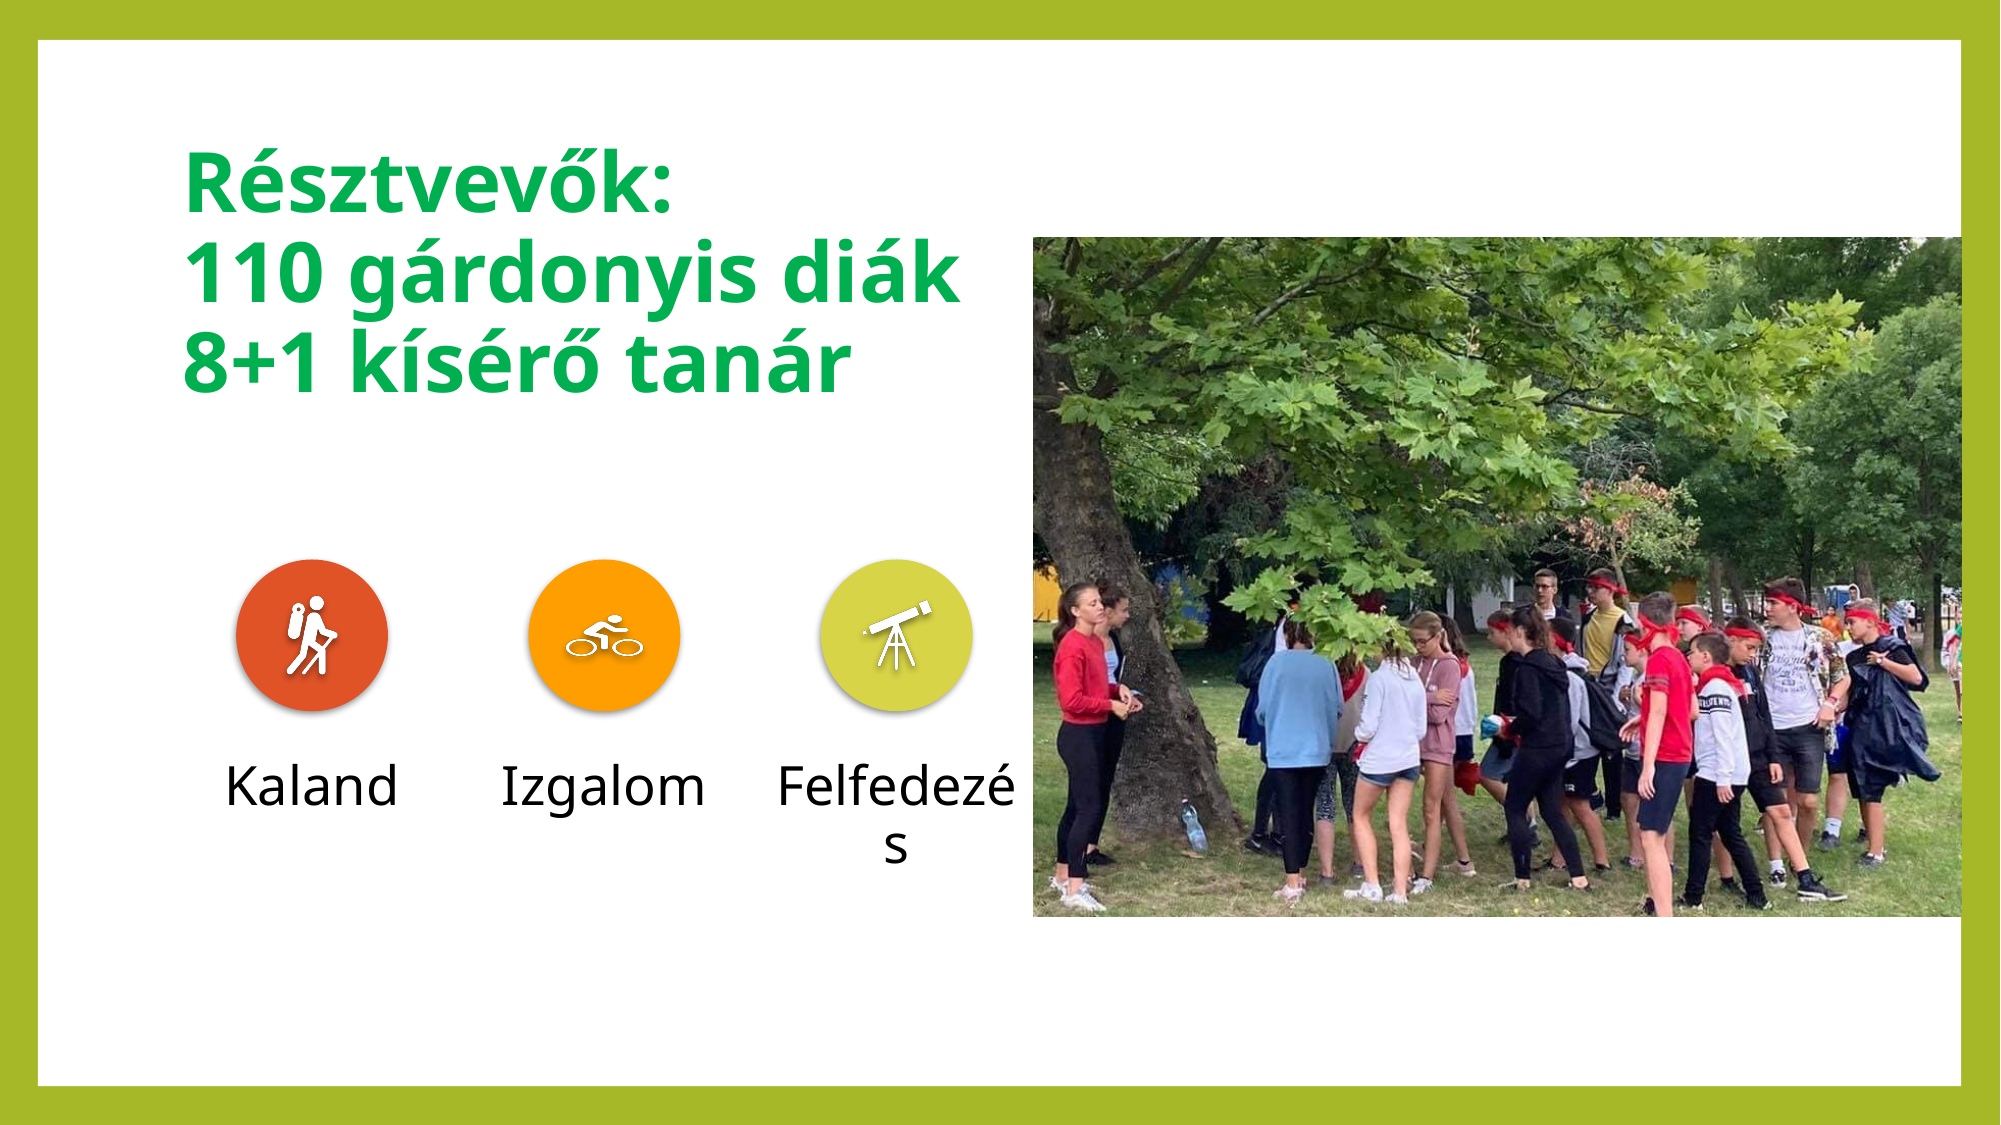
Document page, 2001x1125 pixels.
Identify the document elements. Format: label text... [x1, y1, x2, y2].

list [187, 417, 1022, 1001]
picture [1033, 236, 1962, 917]
title Résztvevők: 110 gárdonyis diák 8+1 kísérő tanár [167, 96, 1041, 455]
